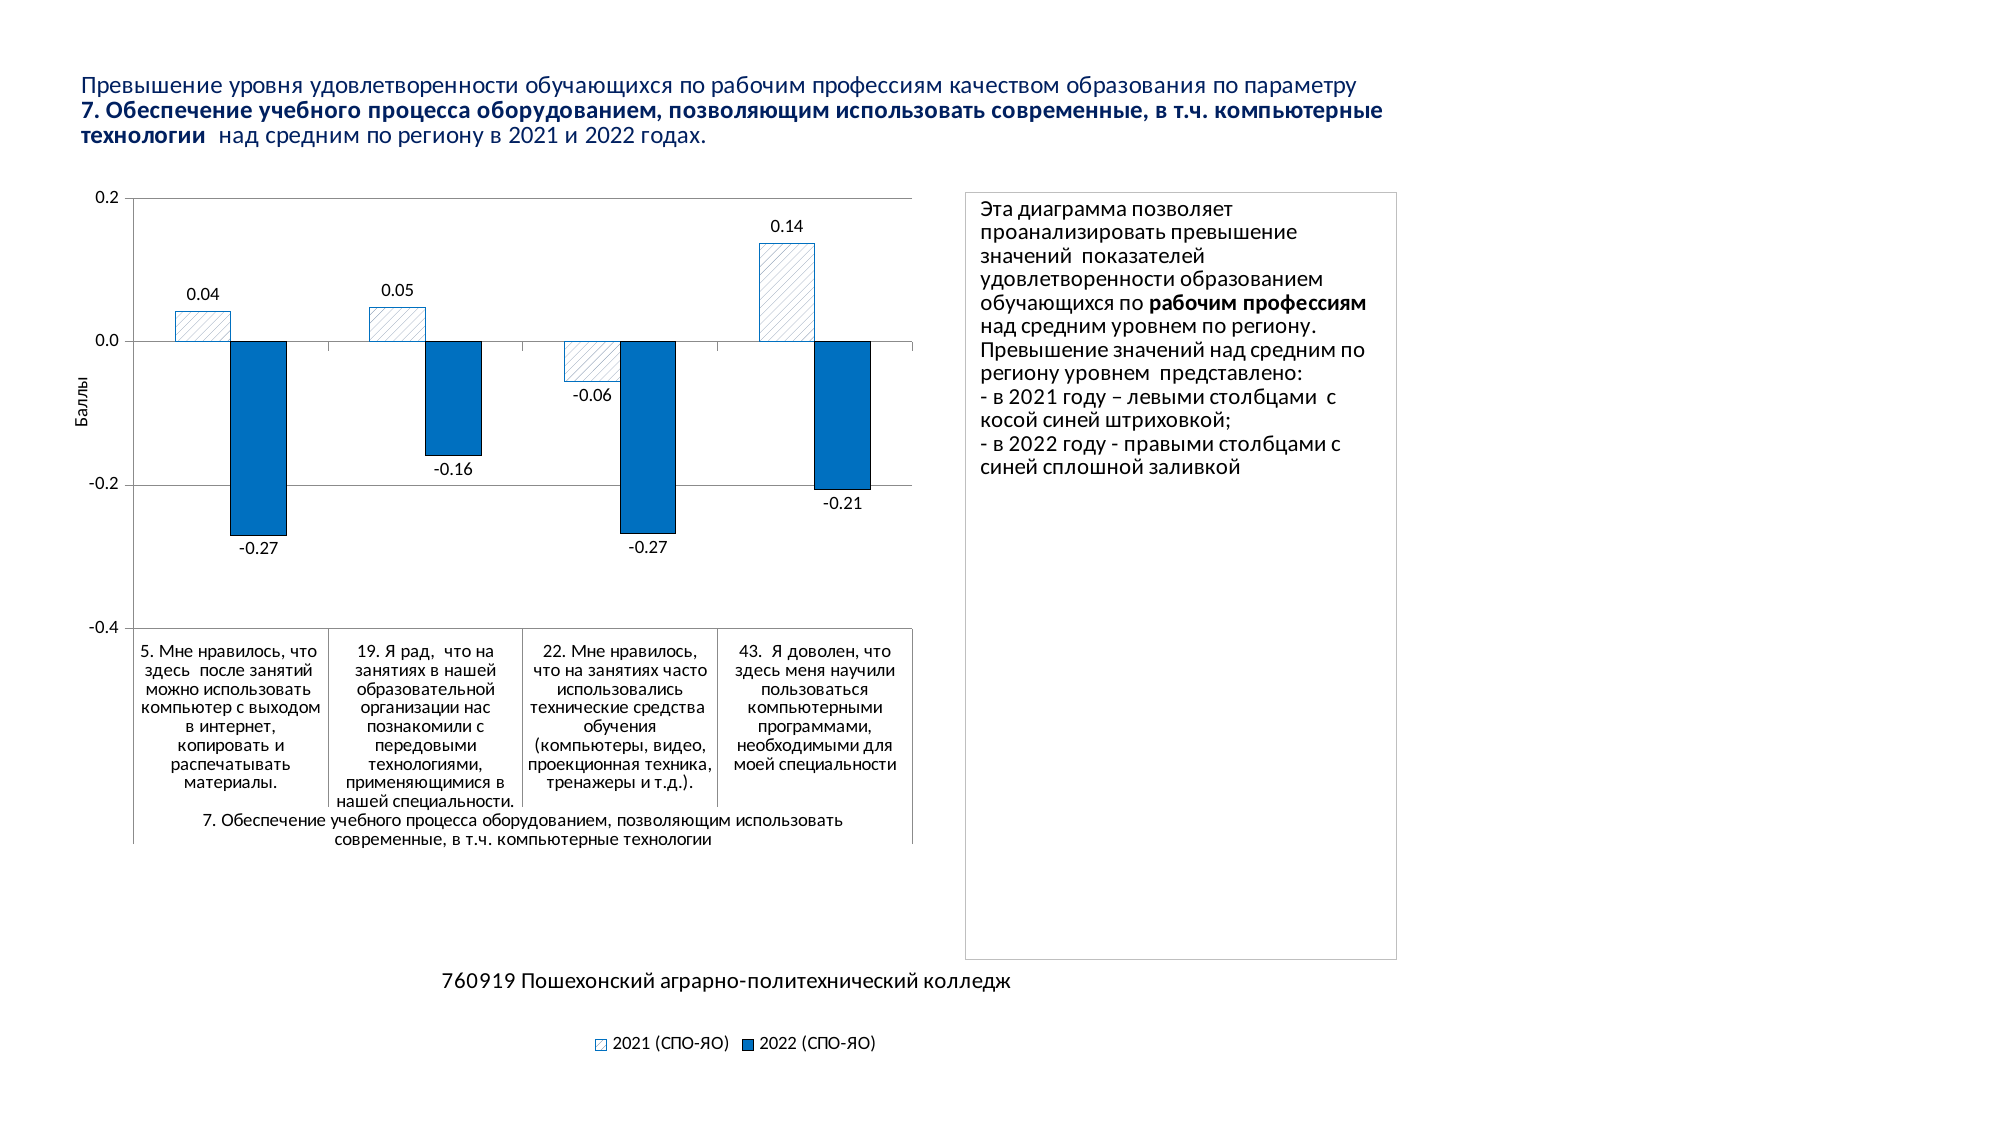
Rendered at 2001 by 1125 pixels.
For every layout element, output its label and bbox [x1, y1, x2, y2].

chart [59, 58, 1414, 1061]
